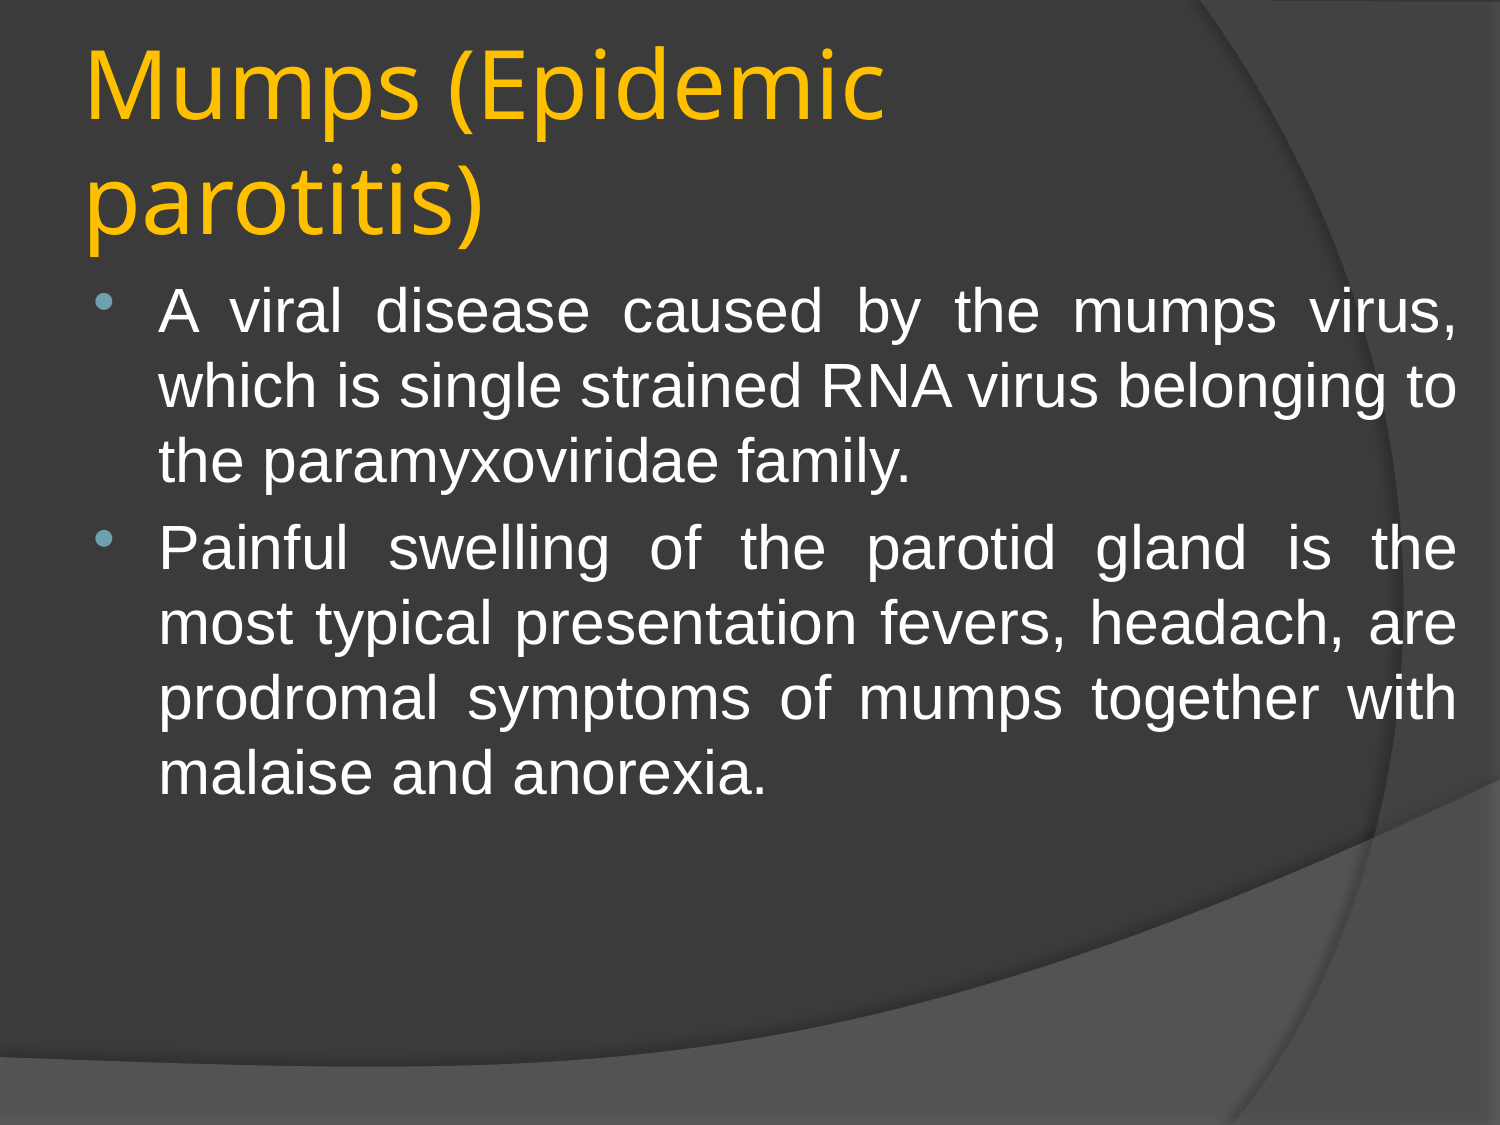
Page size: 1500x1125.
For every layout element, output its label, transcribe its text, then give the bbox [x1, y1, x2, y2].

title Mumps (Epidemic parotitis) [75, 45, 1300, 233]
list A viral disease caused by the mumps virus, which is single strained RNA virus belonging to the paramyxoviridae family. Painful swelling of the parotid gland is the most typical presentation fevers, headach, are prodromal symptoms of mumps together with malaise and anorexia. [75, 262, 1475, 1005]
